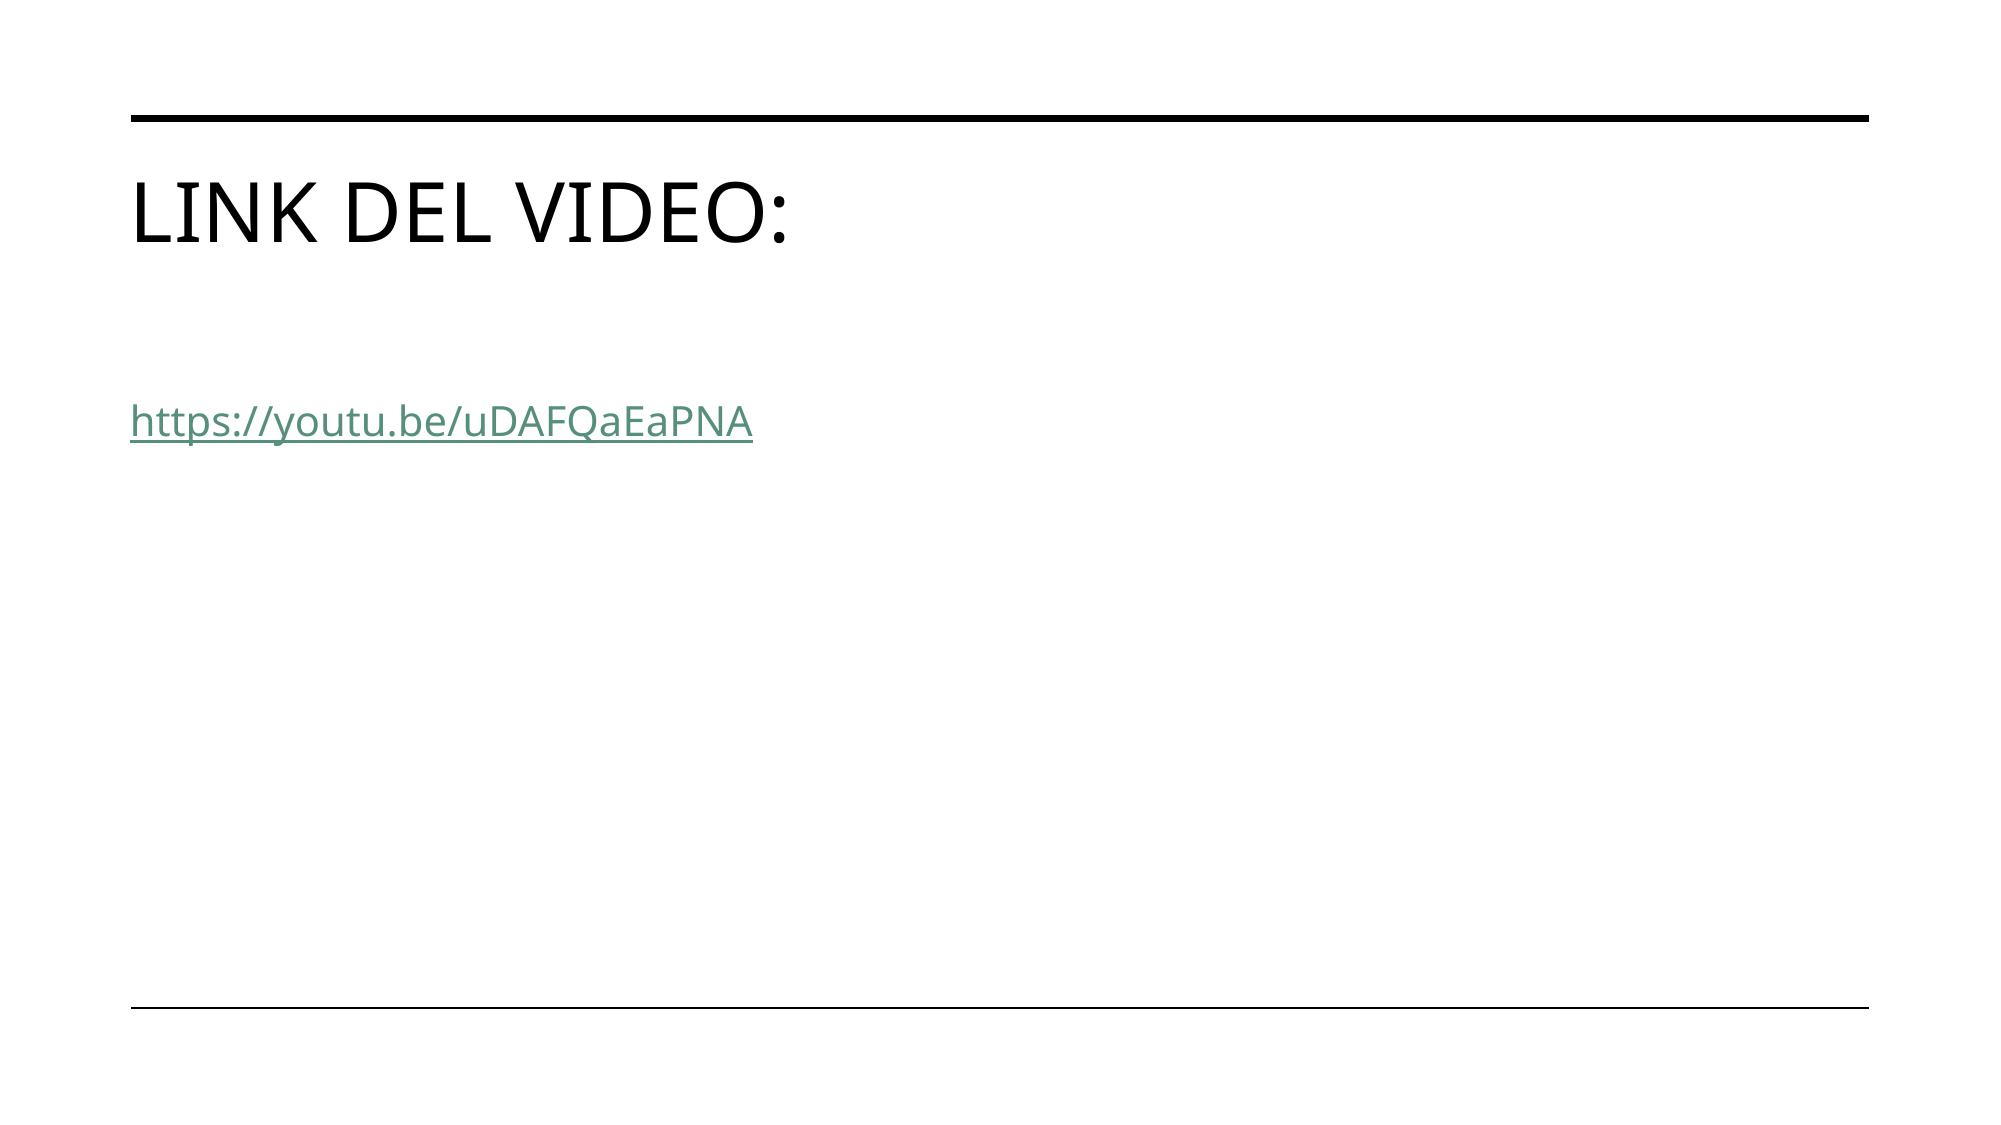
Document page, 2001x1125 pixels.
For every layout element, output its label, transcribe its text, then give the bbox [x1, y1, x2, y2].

list https://youtu.be/uDAFQaEaPNA [114, 376, 1869, 973]
title LINK DEL VIDEO: [114, 151, 1869, 376]
